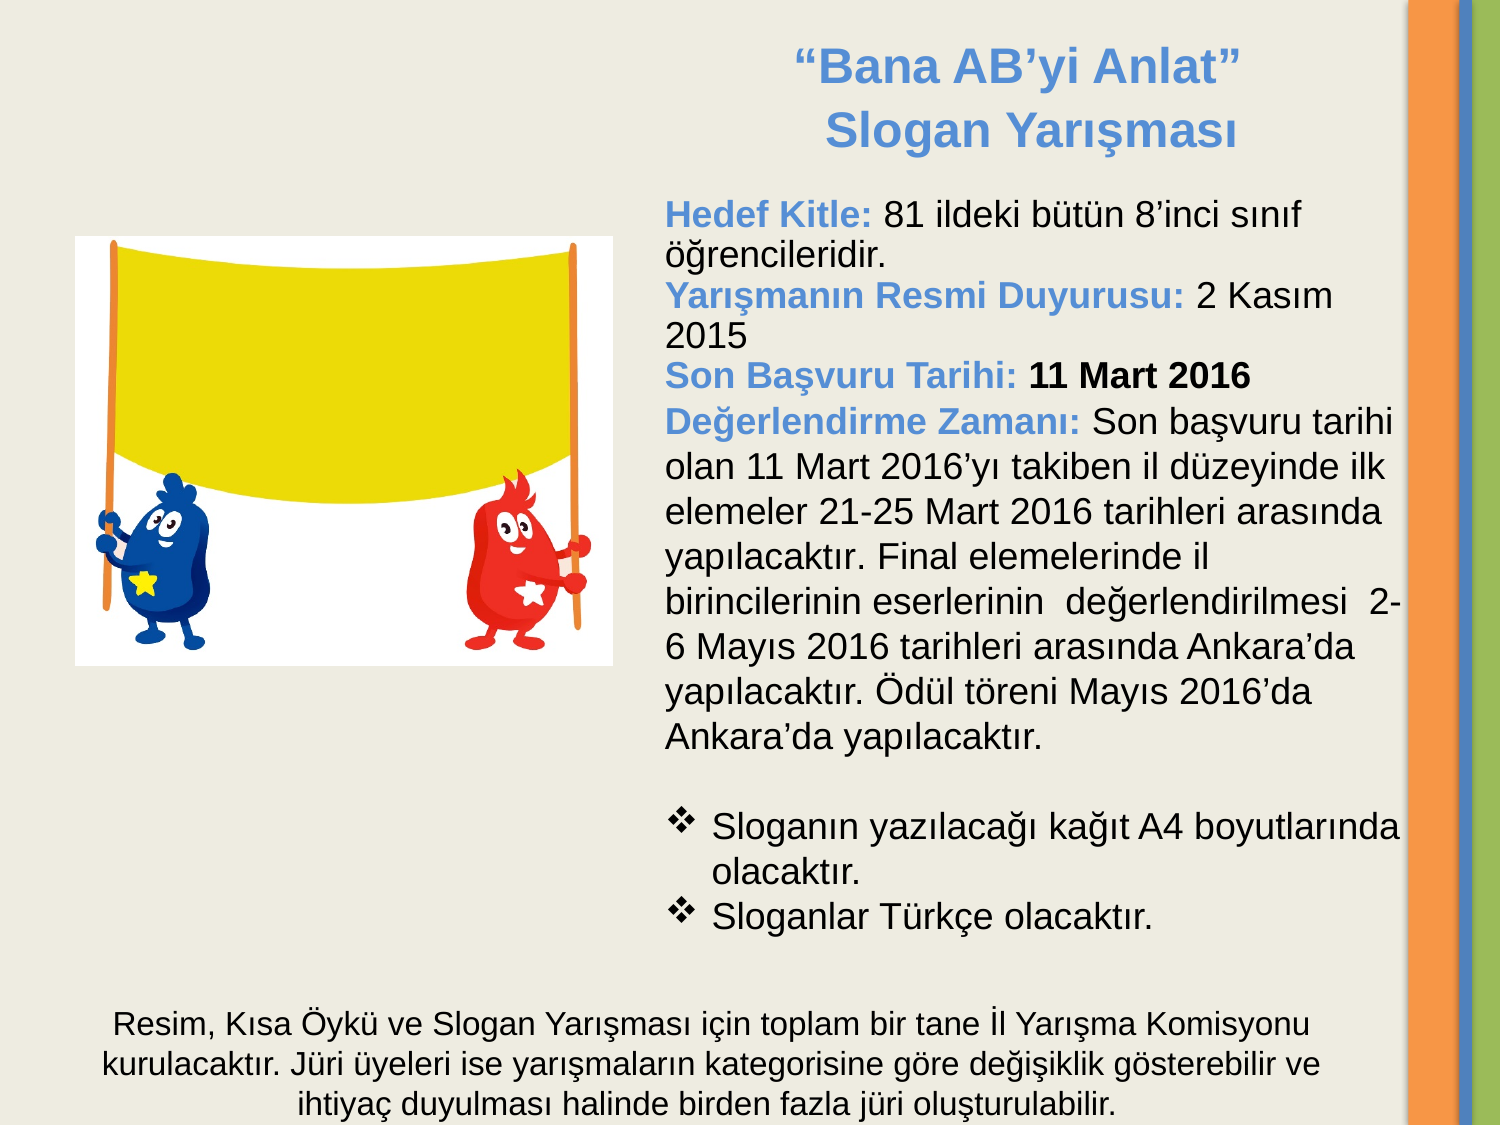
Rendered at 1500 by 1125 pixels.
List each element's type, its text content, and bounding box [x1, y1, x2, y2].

picture [74, 112, 613, 791]
list “Bana AB’yi Anlat” Slogan Yarışması [762, 24, 1288, 187]
text_box Resim, Kısa Öykü ve Slogan Yarışması için toplam bir tane İl Yarışma Komisyonu kurulacaktır. Jüri üyeleri ise yarışmaların kategorisine göre değişiklik gösterebilir ve ihtiyaç duyulması halinde birden fazla jüri oluşturulabilir. [50, 994, 1375, 1125]
text_box Hedef Kitle: 81 ildeki bütün 8’inci sınıf öğrencileridir. Yarışmanın Resmi Duyurusu: 2 Kasım 2015 Son Başvuru Tarihi: 11 Mart 2016 Değerlendirme Zamanı: Son başvuru tarihi olan 11 Mart 2016’yı takiben il düzeyinde ilk elemeler 21-25 Mart 2016 tarihleri arasında yapılacaktır. Final elemelerinde il birincilerinin eserlerinin değerlendirilmesi 2-6 Mayıs 2016 tarihleri arasında Ankara’da yapılacaktır. Ödül töreni Mayıs 2016’da Ankara’da yapılacaktır. Sloganın yazılacağı kağıt A4 boyutlarında olacaktır. Sloganlar Türkçe olacaktır. [650, 187, 1425, 1125]
